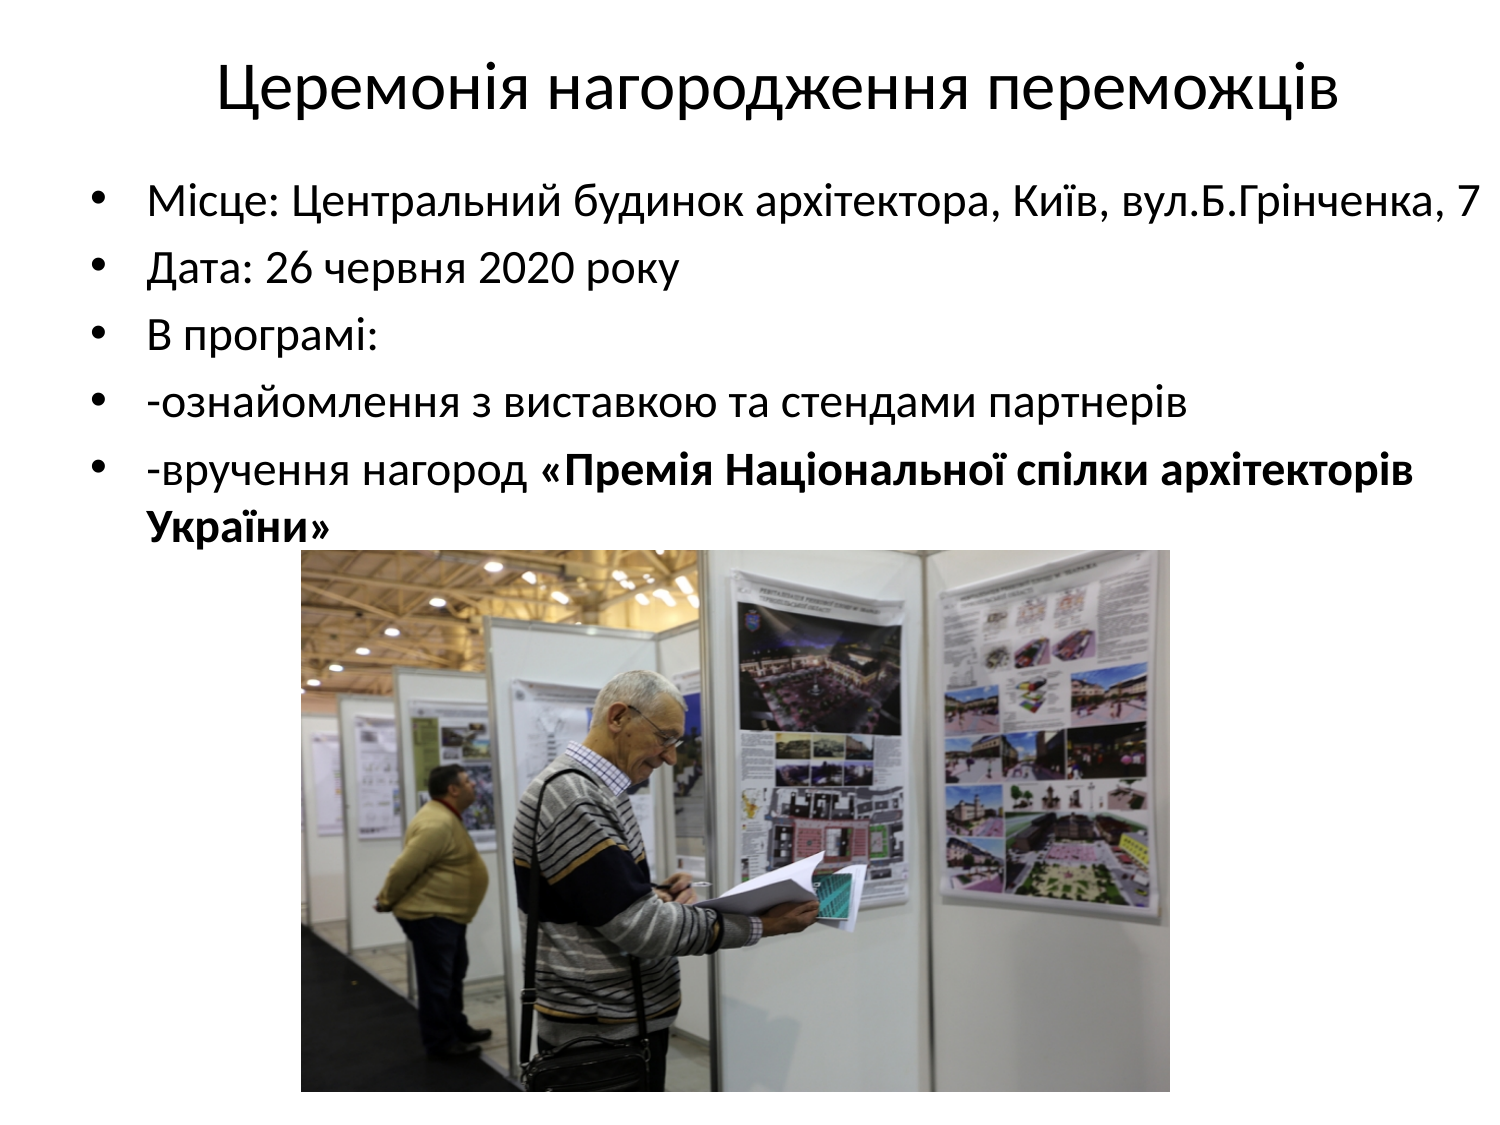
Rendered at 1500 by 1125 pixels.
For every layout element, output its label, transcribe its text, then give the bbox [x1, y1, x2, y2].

picture [300, 550, 1170, 1092]
list Місце: Центральний будинок архітектора, Київ, вул.Б.Грінченка, 7 Дата: 26 червня 2020 року В програмі: -ознайомлення з виставкою та стендами партнерів -вручення нагород «Премія Національної спілки архітекторів України» [75, 160, 1500, 1000]
title Церемонія нагородження переможців [112, 30, 1463, 160]
